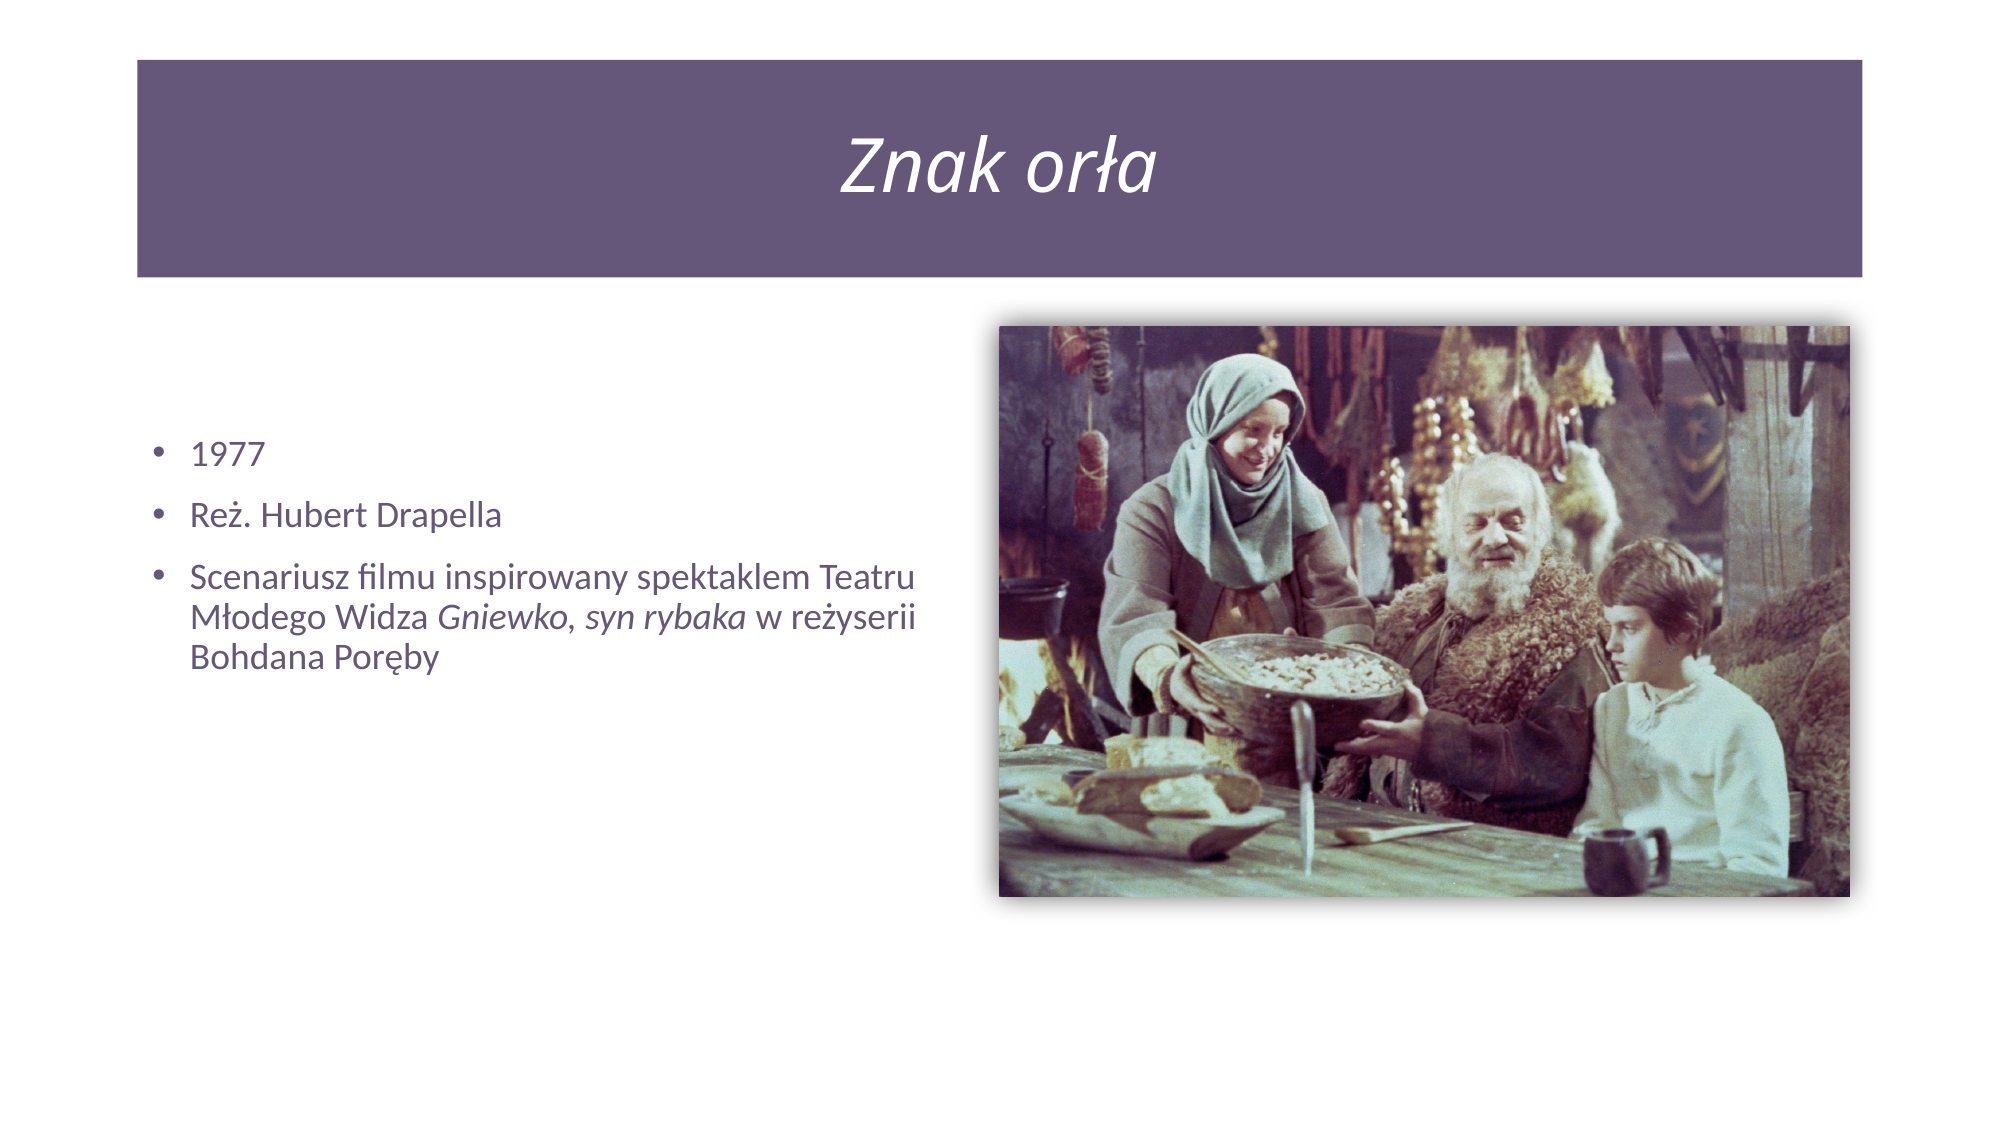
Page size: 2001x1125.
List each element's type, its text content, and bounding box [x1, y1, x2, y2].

title Znak orła [137, 59, 1863, 278]
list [999, 326, 1850, 897]
list 1977 Reż. Hubert Drapella Scenariusz filmu inspirowany spektaklem Teatru Młodego Widza Gniewko, syn rybaka w reżyserii Bohdana Poręby [137, 299, 988, 1014]
